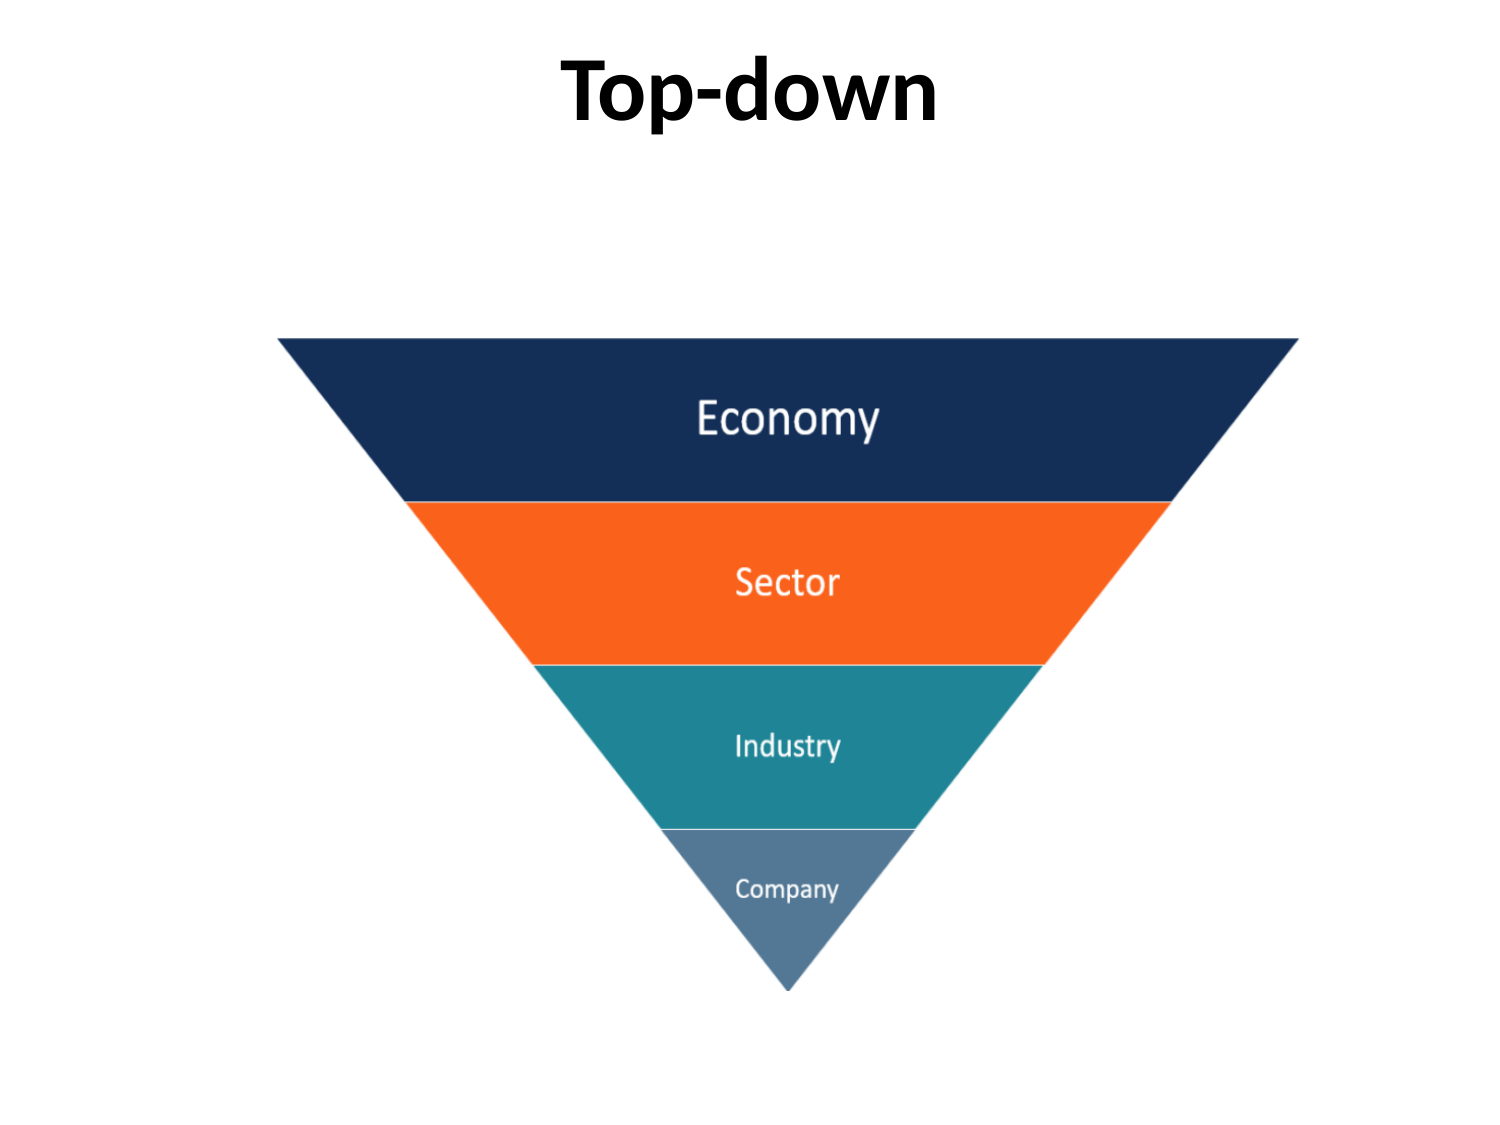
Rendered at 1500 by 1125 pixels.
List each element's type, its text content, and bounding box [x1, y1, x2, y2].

title Top-down [74, 44, 1426, 233]
picture [269, 327, 1311, 991]
